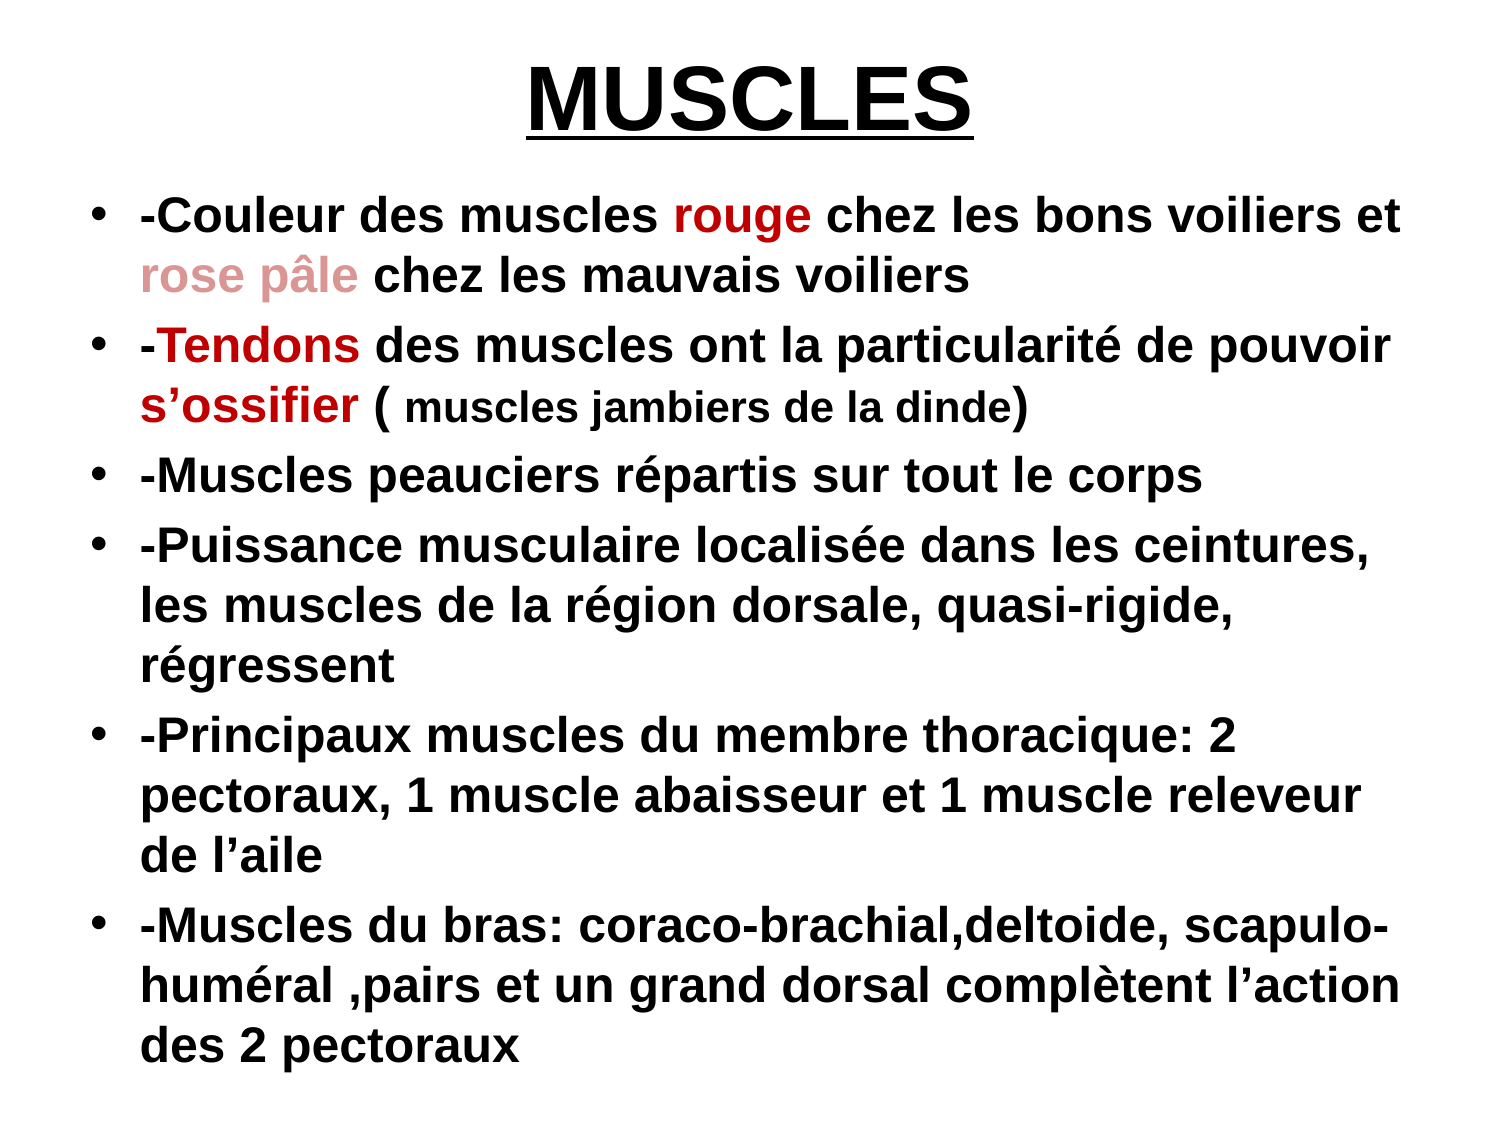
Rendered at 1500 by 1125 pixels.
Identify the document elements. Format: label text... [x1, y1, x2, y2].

list -Couleur des muscles rouge chez les bons voiliers et rose pâle chez les mauvais voiliers -Tendons des muscles ont la particularité de pouvoir s’ossifier ( muscles jambiers de la dinde) -Muscles peauciers répartis sur tout le corps -Puissance musculaire localisée dans les ceintures, les muscles de la région dorsale, quasi-rigide, régressent -Principaux muscles du membre thoracique: 2 pectoraux, 1 muscle abaisseur et 1 muscle releveur de l’aile -Muscles du bras: coraco-brachial,deltoide, scapulo-huméral ,pairs et un grand dorsal complètent l’action des 2 pectoraux [75, 105, 1425, 1090]
title MUSCLES [75, 0, 1425, 105]
